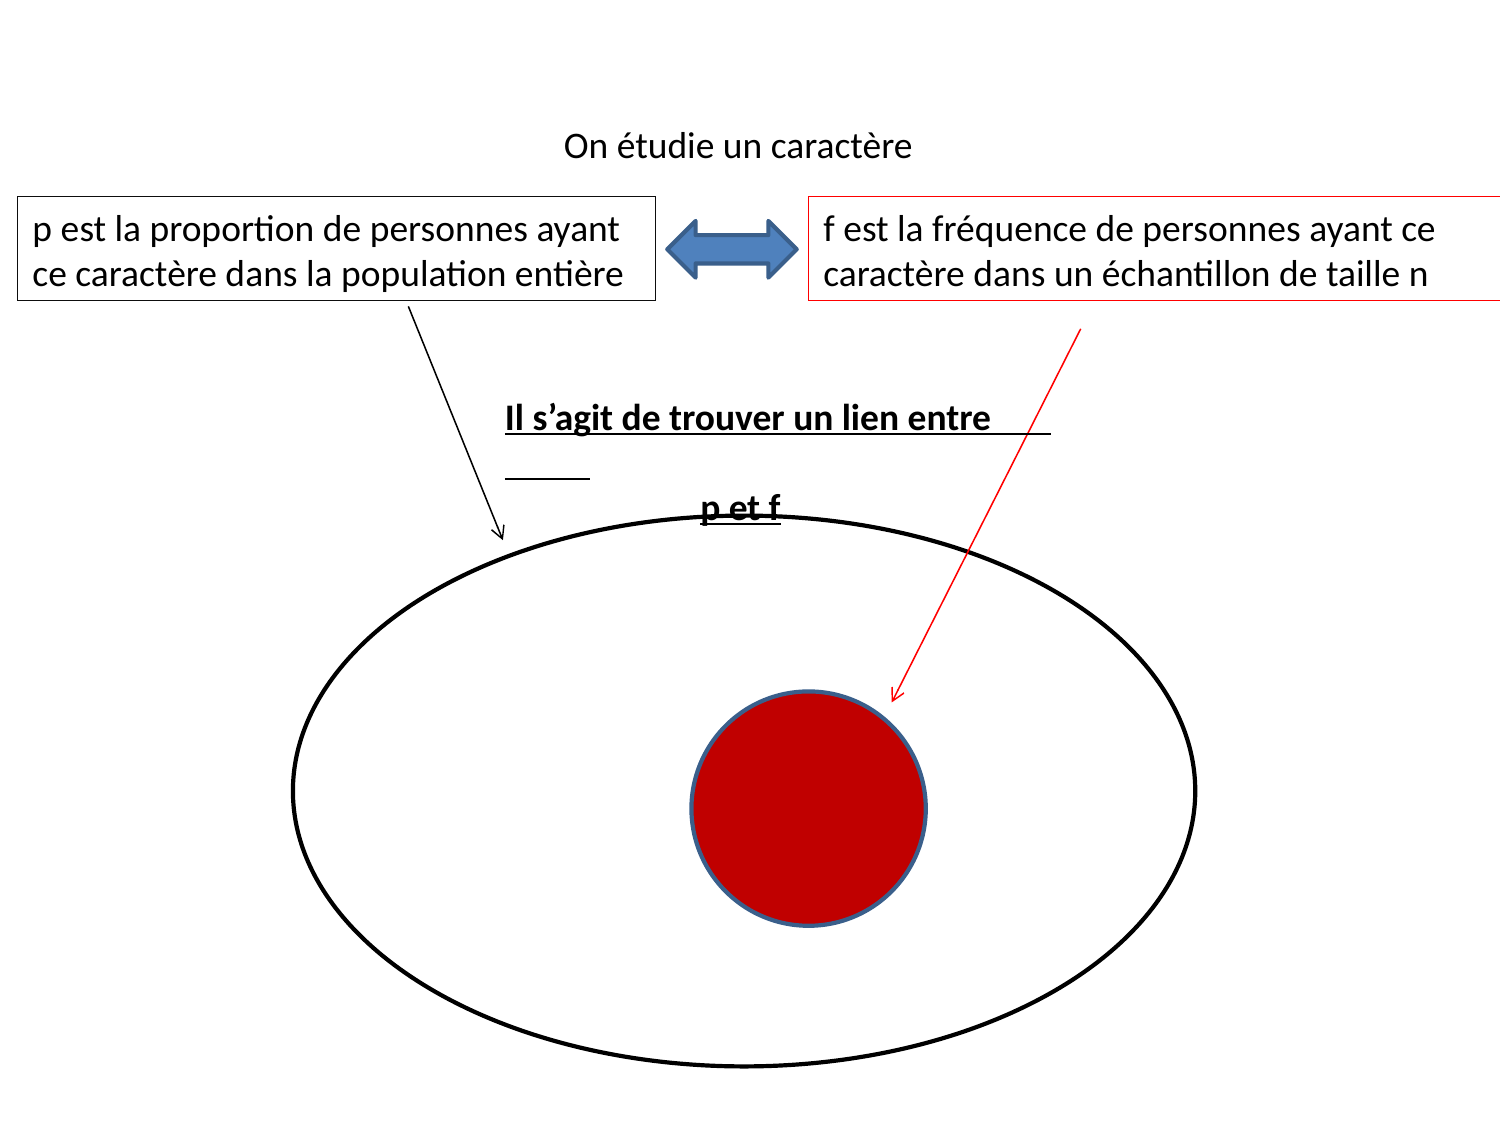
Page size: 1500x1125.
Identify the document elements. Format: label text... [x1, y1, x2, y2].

text_box On étudie un caractère [455, 113, 1200, 174]
text_box [665, 218, 799, 280]
text_box Il s’agit de trouver un lien entre p et f [509, 385, 886, 535]
text_box [689, 689, 928, 928]
text_box p est la proportion de personnes ayant ce caractère dans la population entière [17, 196, 656, 301]
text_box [891, 328, 1081, 703]
text_box [290, 535, 1198, 1069]
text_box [408, 306, 504, 541]
text_box f est la fréquence de personnes ayant ce caractère dans un échantillon de taille n [808, 196, 1500, 301]
